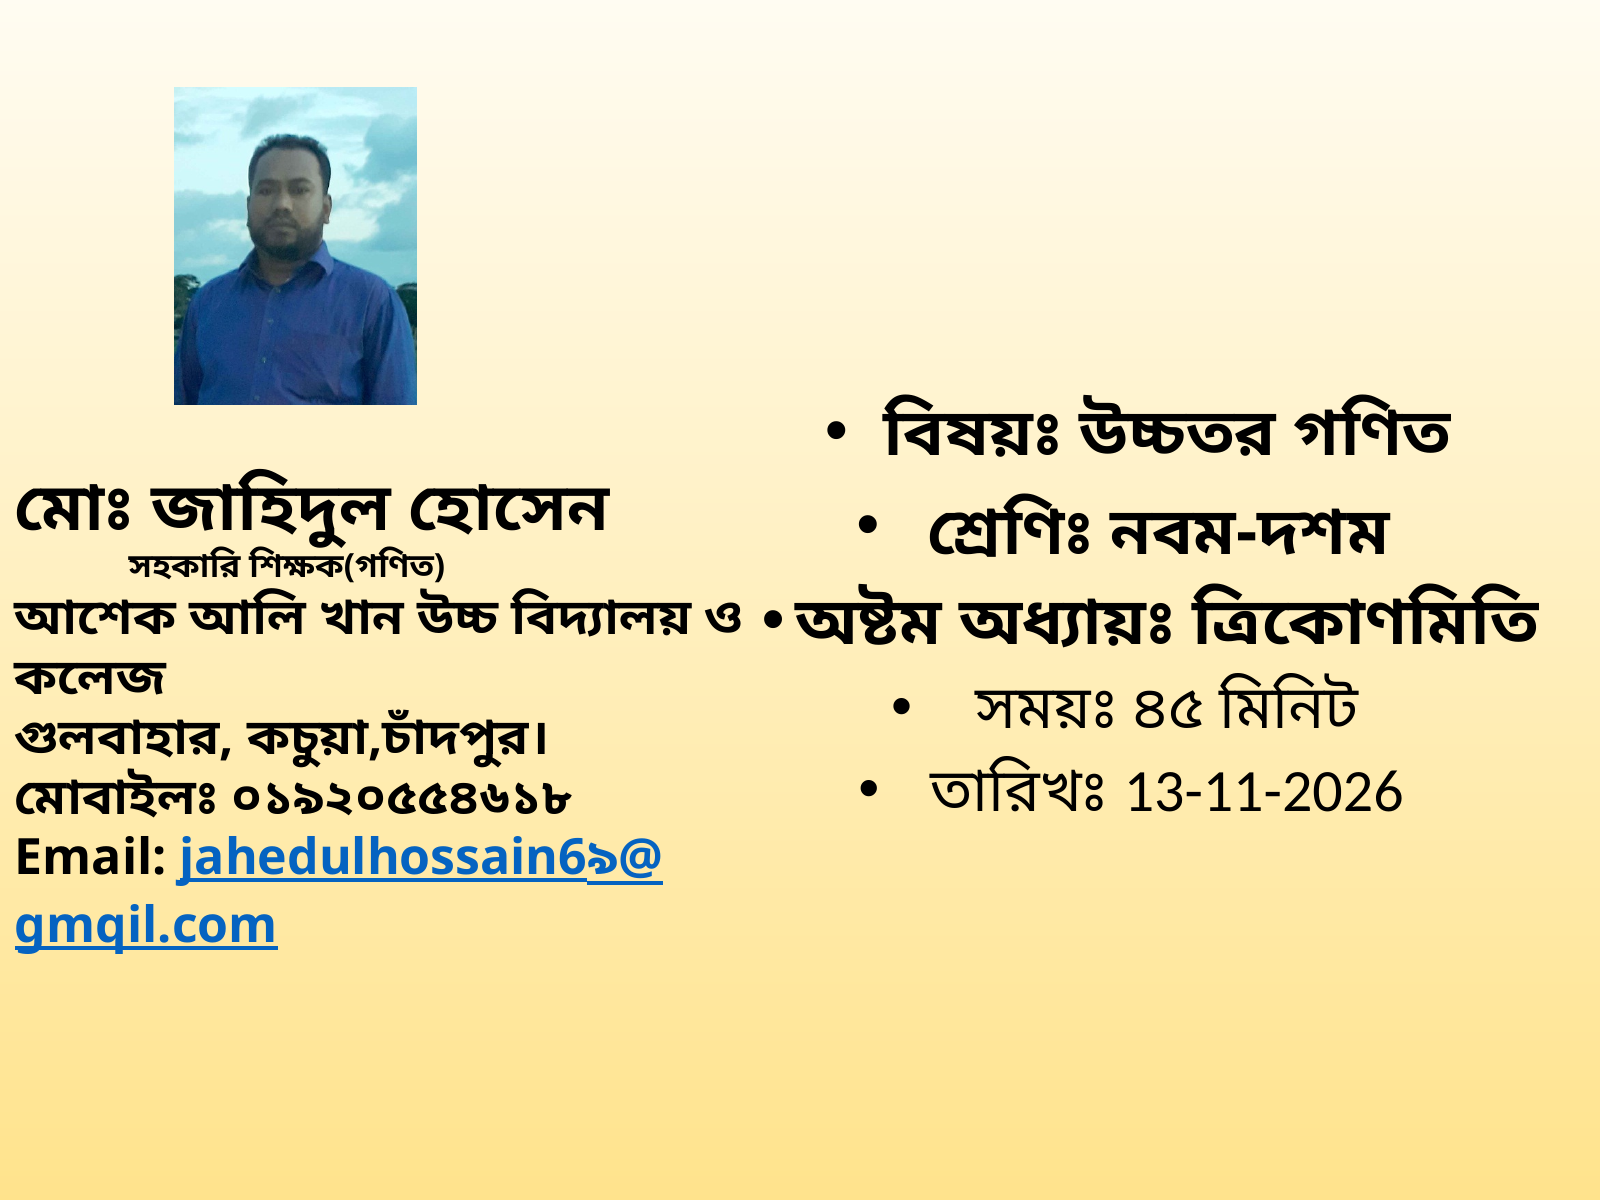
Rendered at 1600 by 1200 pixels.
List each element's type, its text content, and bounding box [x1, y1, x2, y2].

picture [174, 87, 417, 405]
text_box বিষয়ঃ উচ্চতর গণিত শ্রেণিঃ নবম-দশম অষ্টম অধ্যায়ঃ ত্রিকোণমিতি সময়ঃ ৪৫ মিনিট তারিখঃ 11/5/2019 [737, 387, 1575, 891]
text_box মোঃ জাহিদুল হোসেন সহকারি শিক্ষক(গণিত) আশেক আলি খান উচ্চ বিদ্যালয় ও কলেজ গুলবাহার, কচুয়া,চাঁদপুর। মোবাইলঃ ০১৯২০৫৫৪৬১৮ Email: jahedulhossain6৯@gmqil.com [0, 456, 825, 968]
